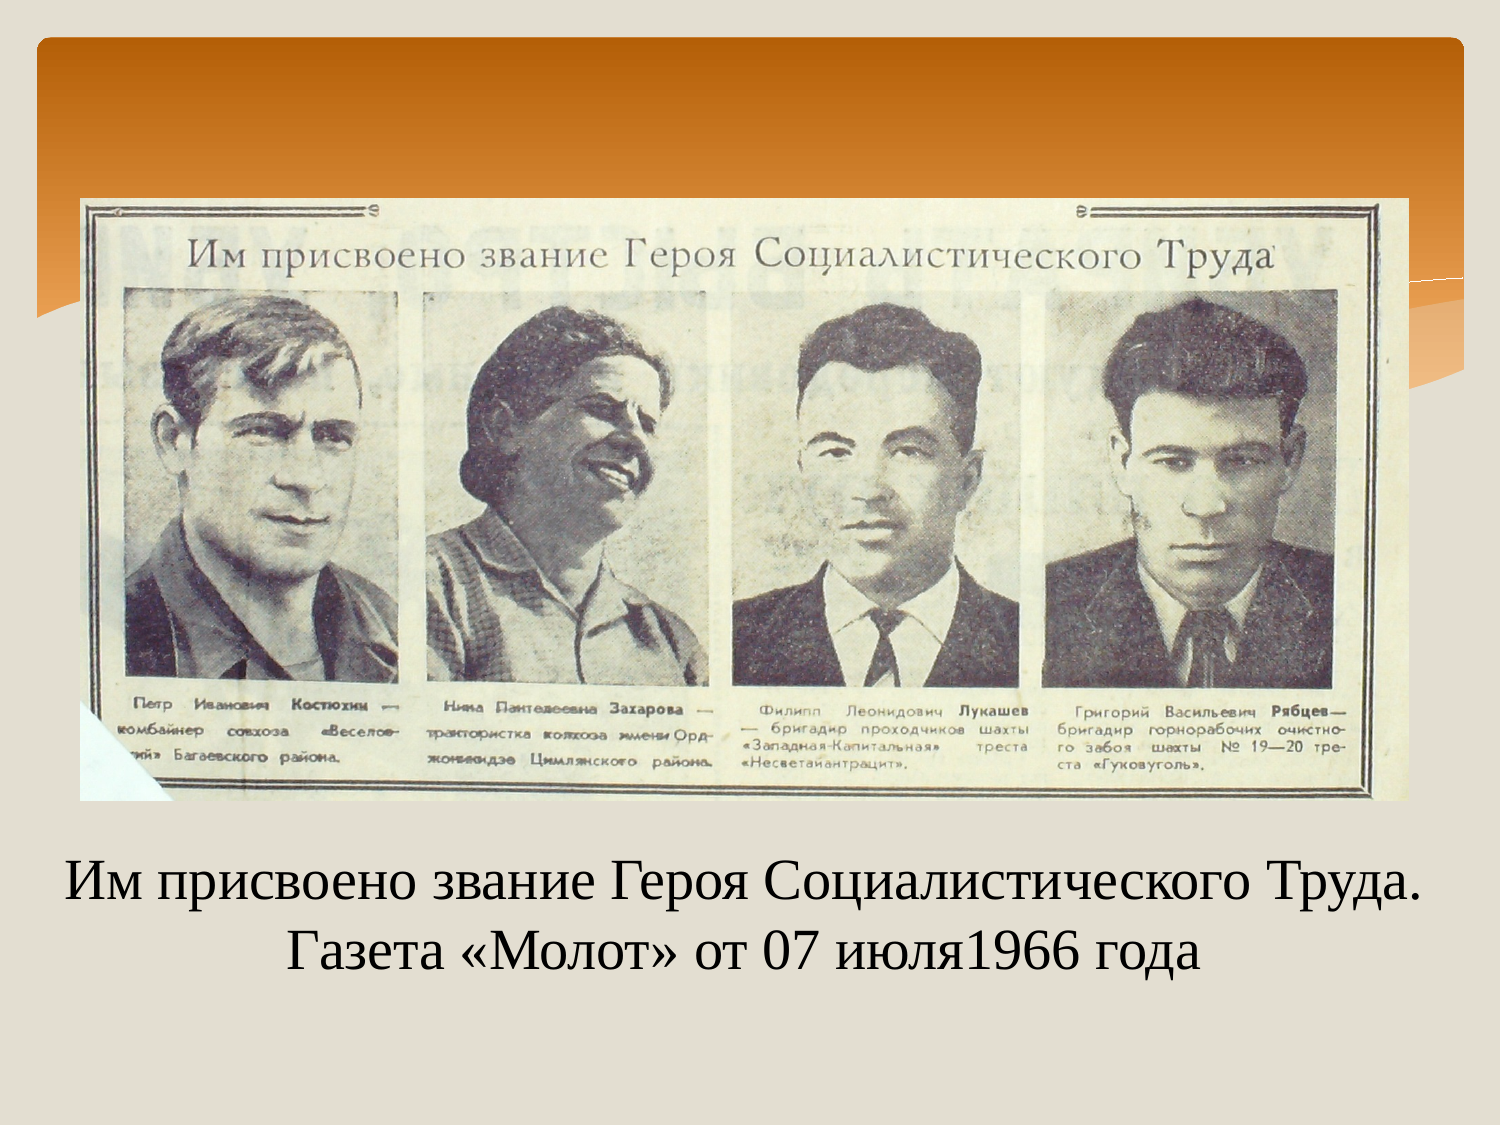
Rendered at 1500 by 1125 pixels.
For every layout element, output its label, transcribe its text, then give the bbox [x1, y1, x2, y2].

picture [79, 198, 1409, 802]
text_box Им присвоено звание Героя Социалистического Труда. Газета «Молот» от 07 июля1966 года [41, 798, 1447, 1024]
